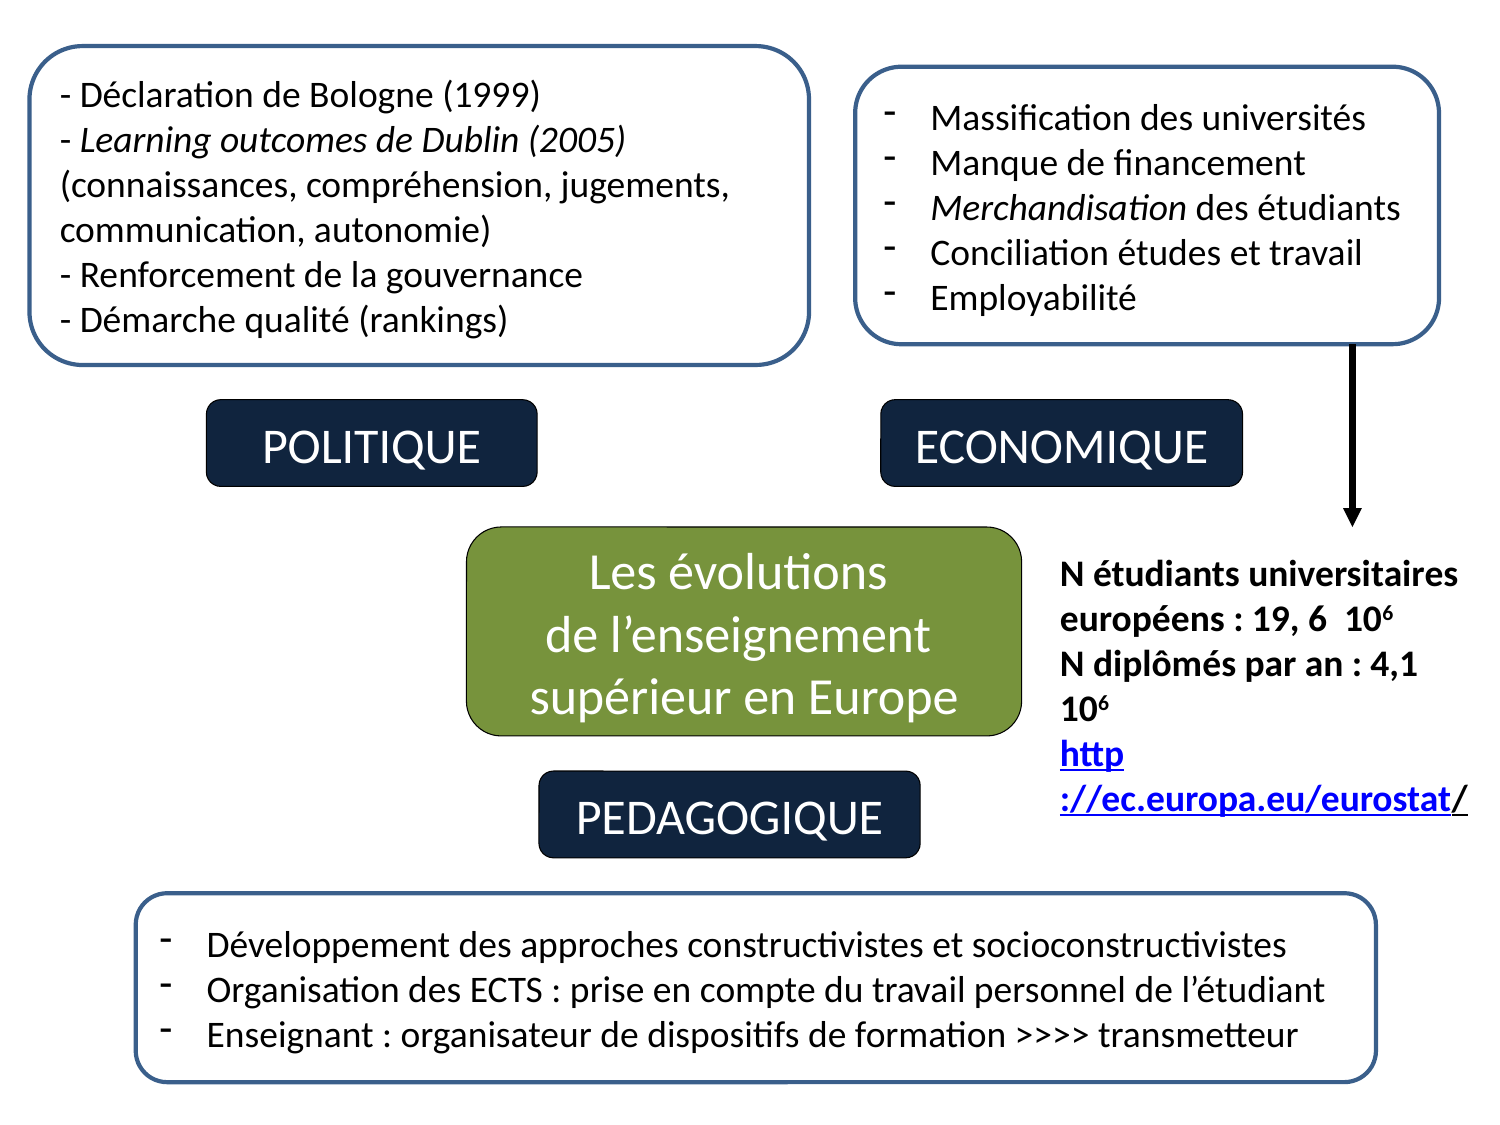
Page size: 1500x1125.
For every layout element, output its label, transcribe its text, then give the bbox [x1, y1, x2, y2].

text_box PEDAGOGIQUE [536, 768, 923, 860]
text_box Les évolutions de l’enseignement supérieur en Europe [464, 524, 1024, 739]
text_box Développement des approches constructivistes et socioconstructivistes Organisation des ECTS : prise en compte du travail personnel de l’étudiant Enseignant : organisateur de dispositifs de formation >>>> transmetteur [133, 891, 1379, 1085]
text_box N étudiants universitaires européens : 19, 6 106 N diplômés par an : 4,1 106 http://ec.europa.eu/eurostat/ [1045, 541, 1483, 827]
text_box - Déclaration de Bologne (1999) - Learning outcomes de Dublin (2005) (connaissances, compréhension, jugements, communication, autonomie) - Renforcement de la gouvernance - Démarche qualité (rankings) [27, 43, 812, 368]
text_box ECONOMIQUE [878, 397, 1245, 489]
text_box Massification des universités Manque de financement Merchandisation des étudiants Conciliation études et travail Employabilité [853, 64, 1442, 347]
text_box POLITIQUE [204, 397, 540, 489]
